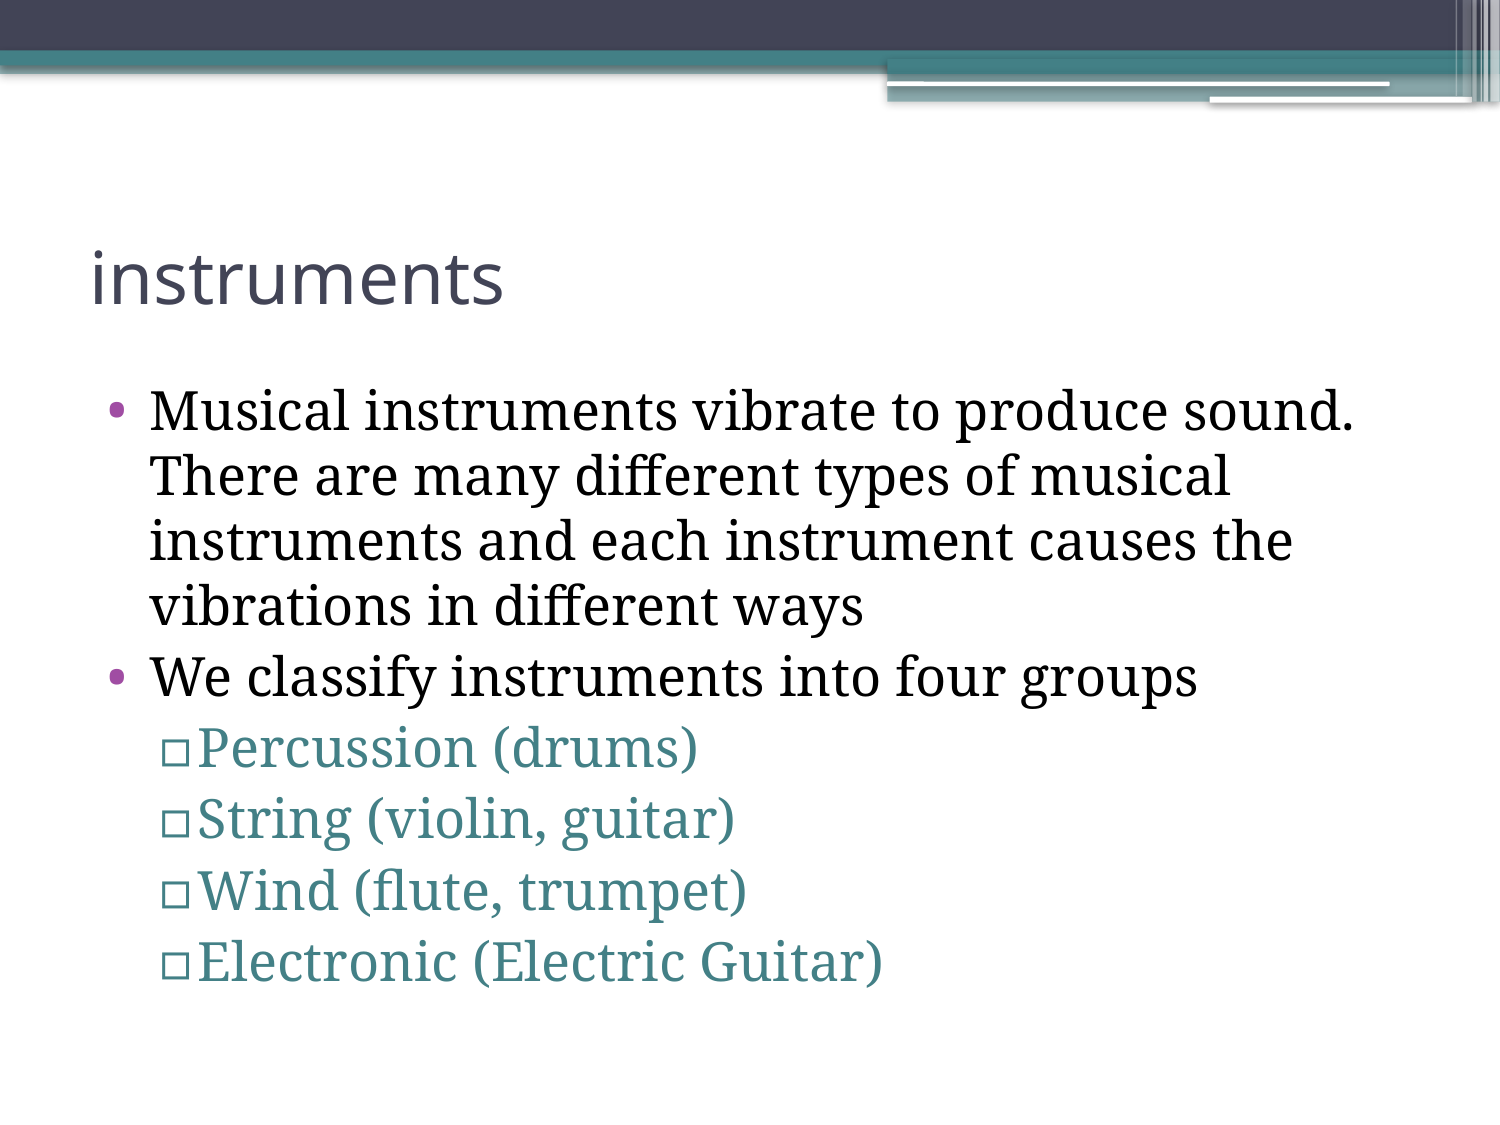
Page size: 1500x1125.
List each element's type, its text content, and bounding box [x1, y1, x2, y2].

title instruments [75, 187, 1425, 363]
list Musical instruments vibrate to produce sound. There are many different types of musical instruments and each instrument causes the vibrations in different ways We classify instruments into four groups Percussion (drums) String (violin, guitar) Wind (flute, trumpet) Electronic (Electric Guitar) [75, 368, 1425, 1079]
